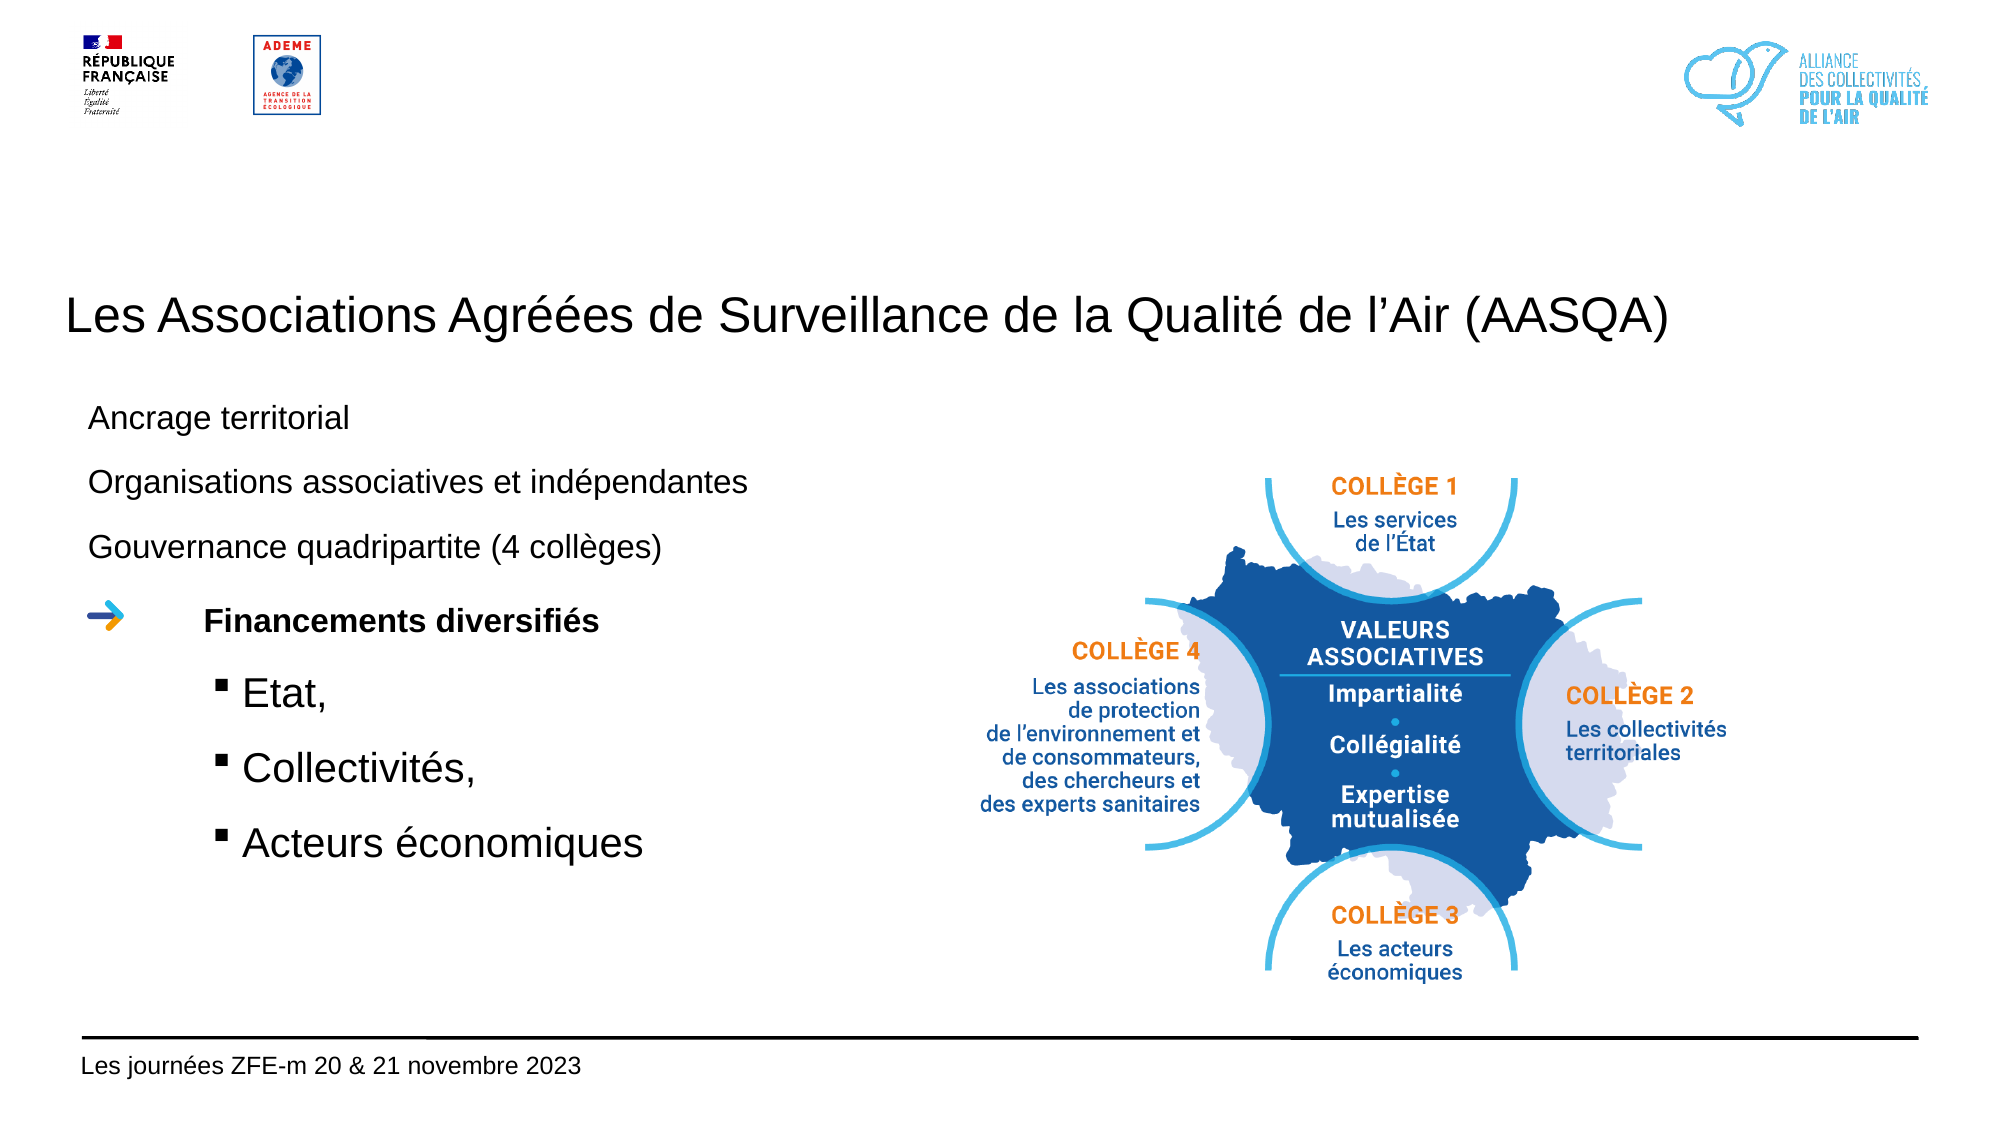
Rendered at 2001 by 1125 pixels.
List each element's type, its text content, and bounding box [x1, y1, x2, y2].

picture [87, 600, 124, 631]
picture [69, 21, 188, 126]
list Ancrage territorial Organisations associatives et indépendantes Gouvernance quadripartite (4 collèges) Financements diversifiés Etat, Collectivités, Acteurs économiques [87, 395, 1957, 958]
picture [1684, 41, 1928, 126]
picture [960, 454, 1730, 984]
picture [244, 26, 330, 124]
title Les Associations Agréées de Surveillance de la Qualité de l’Air (AASQA) [65, 126, 1935, 344]
